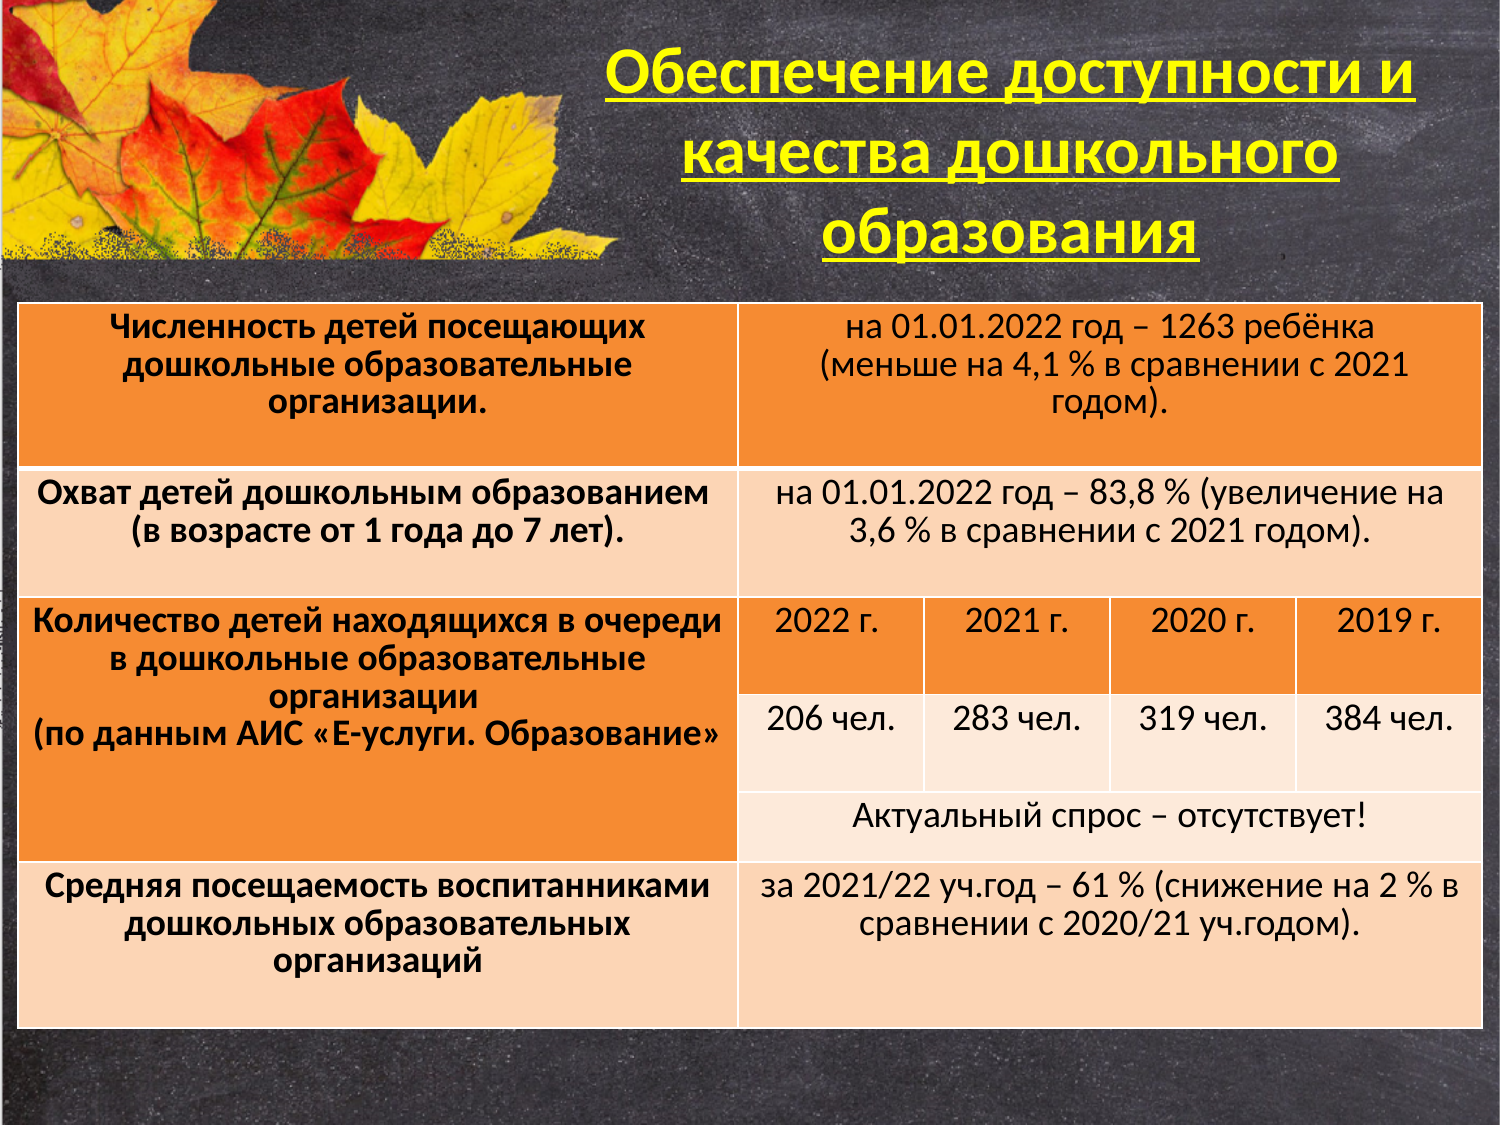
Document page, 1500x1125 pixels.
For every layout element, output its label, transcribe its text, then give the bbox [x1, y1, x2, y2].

picture [0, 0, 1500, 1125]
table_cell Актуальный спрос – отсутствует! [739, 793, 1481, 861]
table_cell 283 чел. [925, 695, 1109, 791]
table_cell 2019 г. [1297, 598, 1481, 694]
table_cell 2021 г. [925, 598, 1109, 694]
table_cell Количество детей находящихся в очереди в дошкольные образовательные организации (по данным АИС «Е-услуги. Образование» [19, 598, 737, 861]
table_cell 206 чел. [739, 695, 923, 791]
text_box Обеспечение доступности и качества дошкольного образования [490, 19, 1500, 208]
table_cell Средняя посещаемость воспитанниками дошкольных образовательных организаций [19, 863, 737, 1027]
table_cell за 2021/22 уч.год – 61 % (снижение на 2 % в сравнении с 2020/21 уч.годом). [739, 863, 1481, 1027]
table_cell 384 чел. [1297, 695, 1481, 791]
table_cell на 01.01.2022 год – 83,8 % (увеличение на 3,6 % в сравнении с 2021 годом). [739, 471, 1481, 596]
table_cell 2020 г. [1111, 598, 1295, 694]
table_cell Охват детей дошкольным образованием (в возрасте от 1 года до 7 лет). [19, 471, 737, 596]
table_header на 01.01.2022 год – 1263 ребёнка (меньше на 4,1 % в сравнении с 2021 годом). [739, 304, 1481, 466]
table_cell 319 чел. [1111, 695, 1295, 791]
table_cell 2022 г. [739, 598, 923, 694]
table_header Численность детей посещающих дошкольные образовательные организации. [19, 304, 737, 466]
